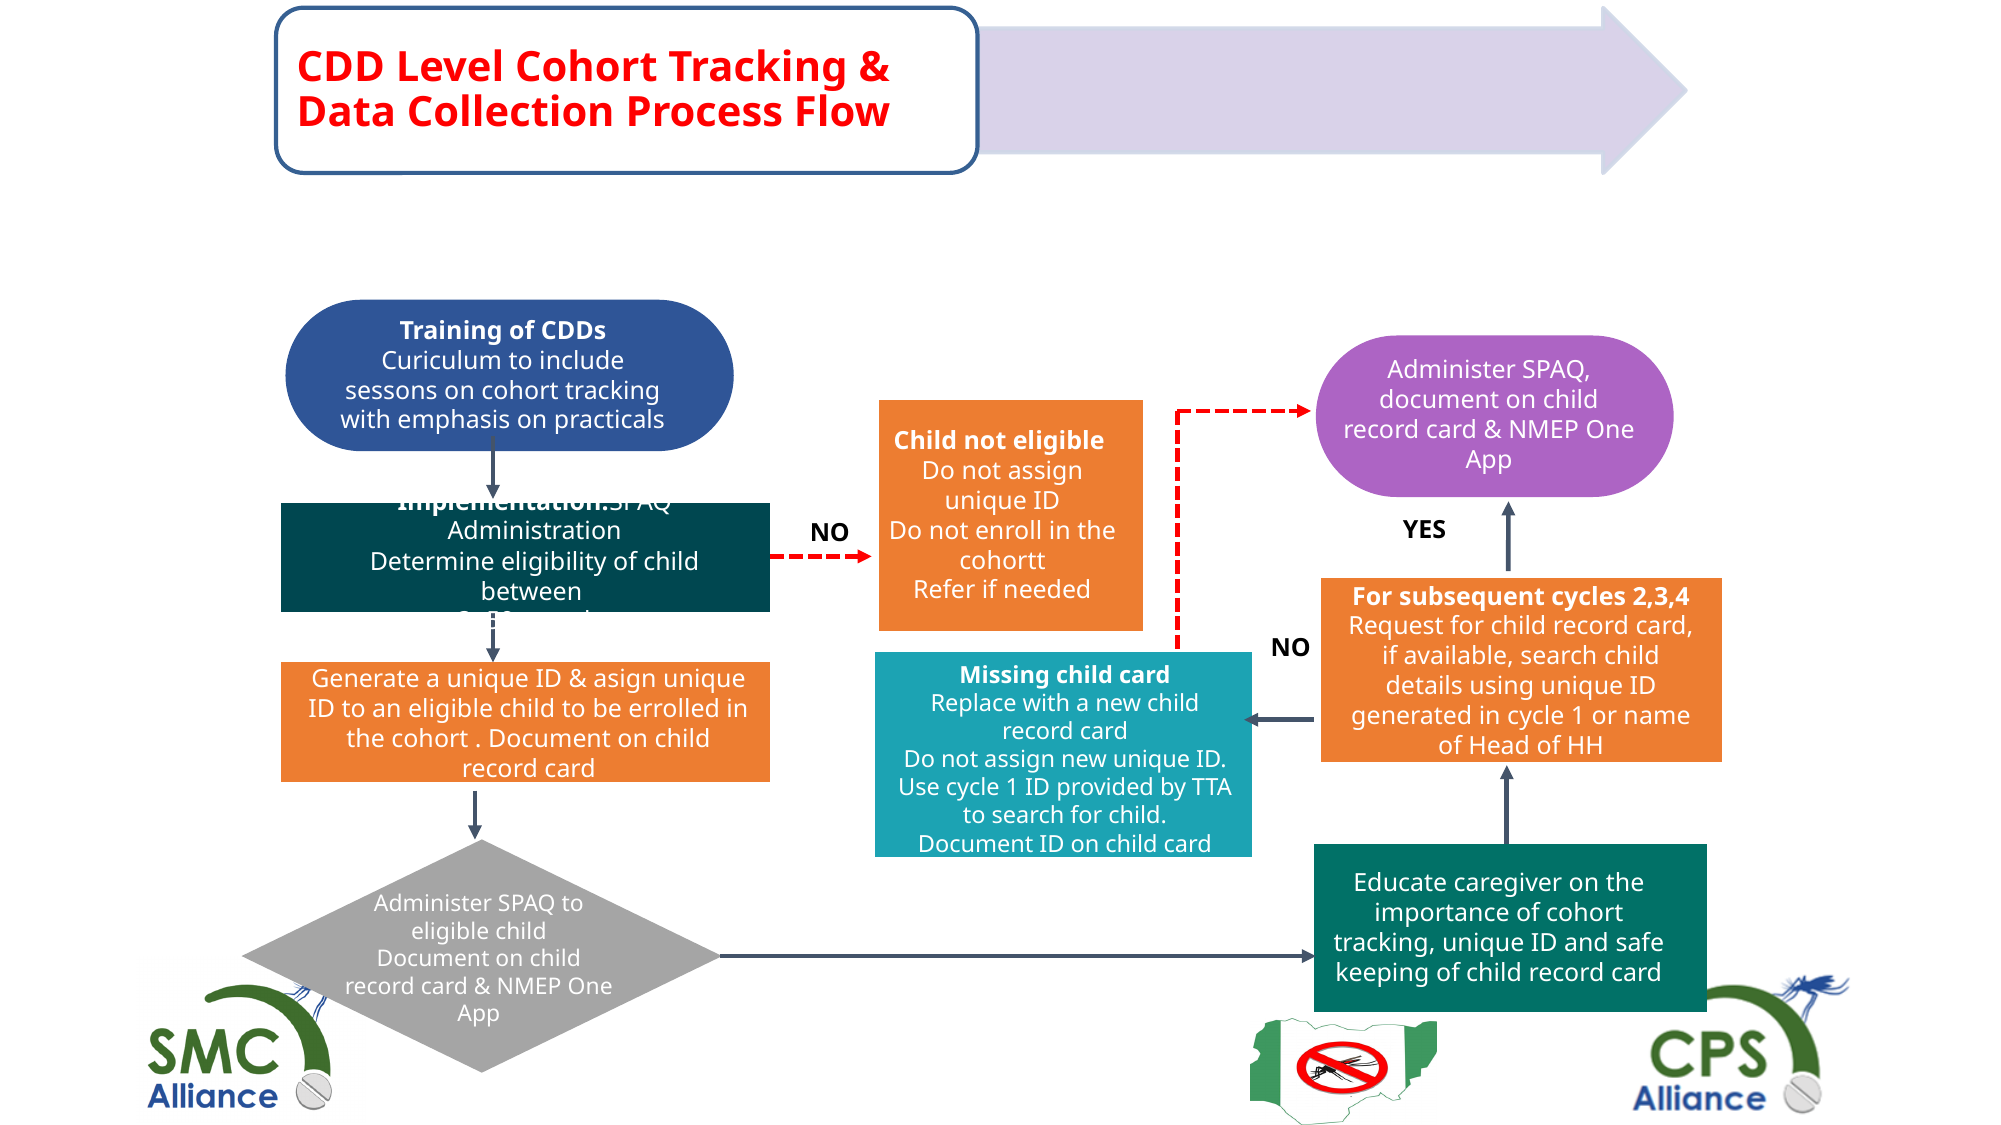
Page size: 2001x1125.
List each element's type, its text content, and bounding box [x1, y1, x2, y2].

picture [1250, 1018, 1437, 1125]
text_box [381, 1024, 583, 1073]
picture [1609, 972, 1884, 1123]
text_box NO [788, 513, 870, 551]
text_box [1344, 335, 1646, 355]
text_box For subsequent cycles 2,3,4 Request for child record card, if available, search child details using unique ID generated in cycle 1 or name of Head of HH [1331, 580, 1711, 759]
text_box [241, 916, 324, 997]
text_box [874, 651, 1253, 858]
text_box Generate a unique ID & asign unique ID to an eligible child to be errolled in the cohort . Document on child record card [290, 677, 767, 768]
text_box Missing child card Replace with a new child record card Do not assign new unique ID. Use cycle 1 ID provided by TTA to search for child. Document ID on child card [882, 658, 1248, 859]
text_box Educate caregiver on the importance of cohort tracking, unique ID and safe keeping of child record card [1308, 859, 1690, 994]
text_box [375, 839, 589, 891]
text_box [1653, 362, 1674, 471]
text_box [276, 7, 1686, 173]
text_box [1338, 472, 1652, 498]
text_box [1315, 378, 1325, 454]
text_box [1177, 410, 1311, 652]
text_box [878, 400, 1144, 631]
text_box Administer SPAQ, document on child record card & NMEP One App [1325, 355, 1653, 472]
text_box [1320, 577, 1722, 763]
text_box Administer SPAQ to eligible child Document on child record card & NMEP One App [324, 891, 634, 1024]
text_box YES [1383, 510, 1466, 548]
text_box Implementation:SPAQ Administration Determine eligibility of child between 3 -59 months [302, 516, 767, 604]
text_box NO [1249, 627, 1332, 666]
text_box [1313, 843, 1708, 1012]
picture [136, 956, 366, 1123]
text_box [280, 503, 771, 613]
text_box Child not eligible Do not assign unique ID Do not enroll in the cohortt Refer if needed [870, 405, 1135, 623]
text_box [280, 662, 771, 783]
text_box [634, 913, 720, 999]
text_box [285, 299, 734, 452]
